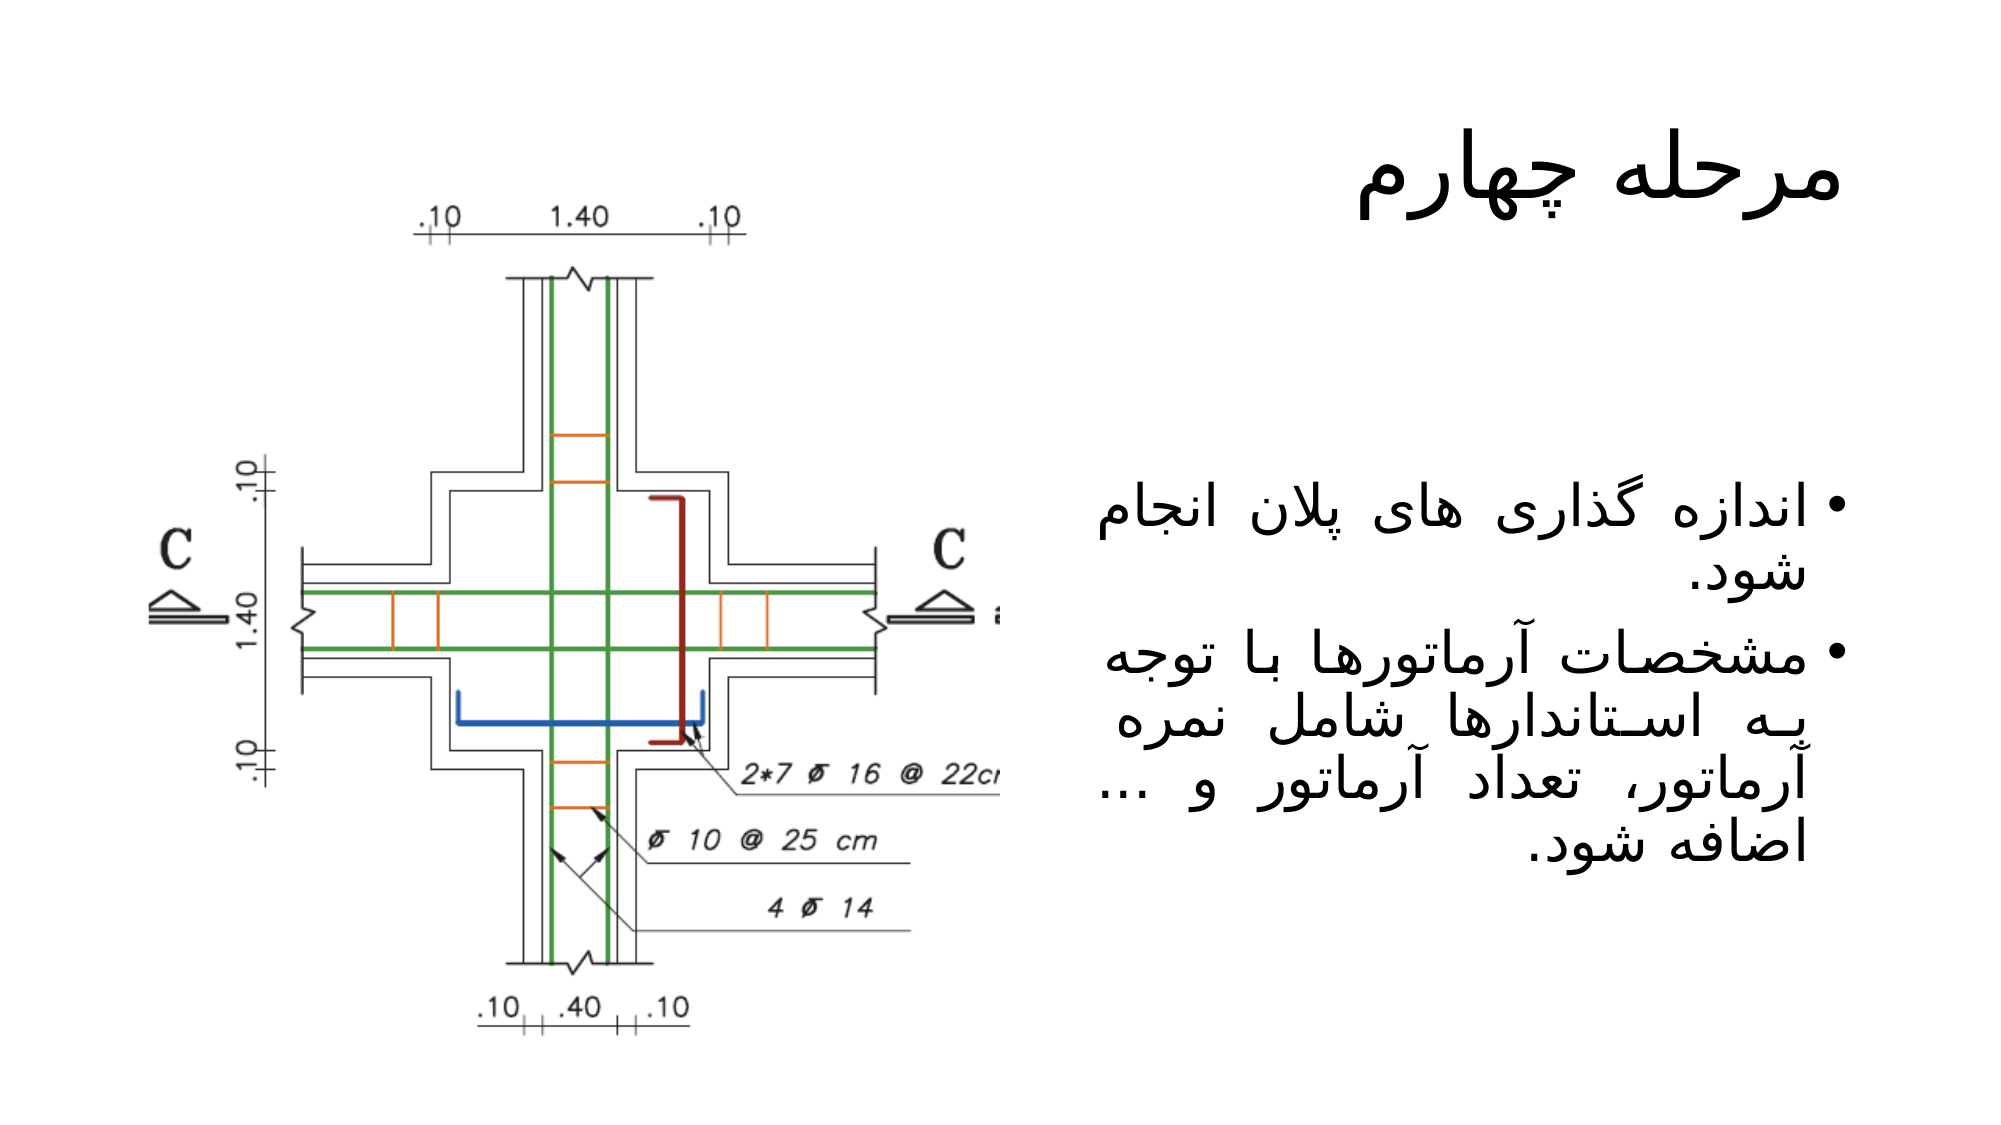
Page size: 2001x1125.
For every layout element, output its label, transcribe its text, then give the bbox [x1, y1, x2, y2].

list اندازه گذاری های پلان انجام شود. مشخصات آرماتورها با توجه به استاندارها شامل نمره آرماتور، تعداد آرماتور و ... اضافه شود. [1081, 468, 1863, 1125]
title مرحله چهارم [137, 59, 1863, 278]
picture [85, 168, 1000, 1049]
